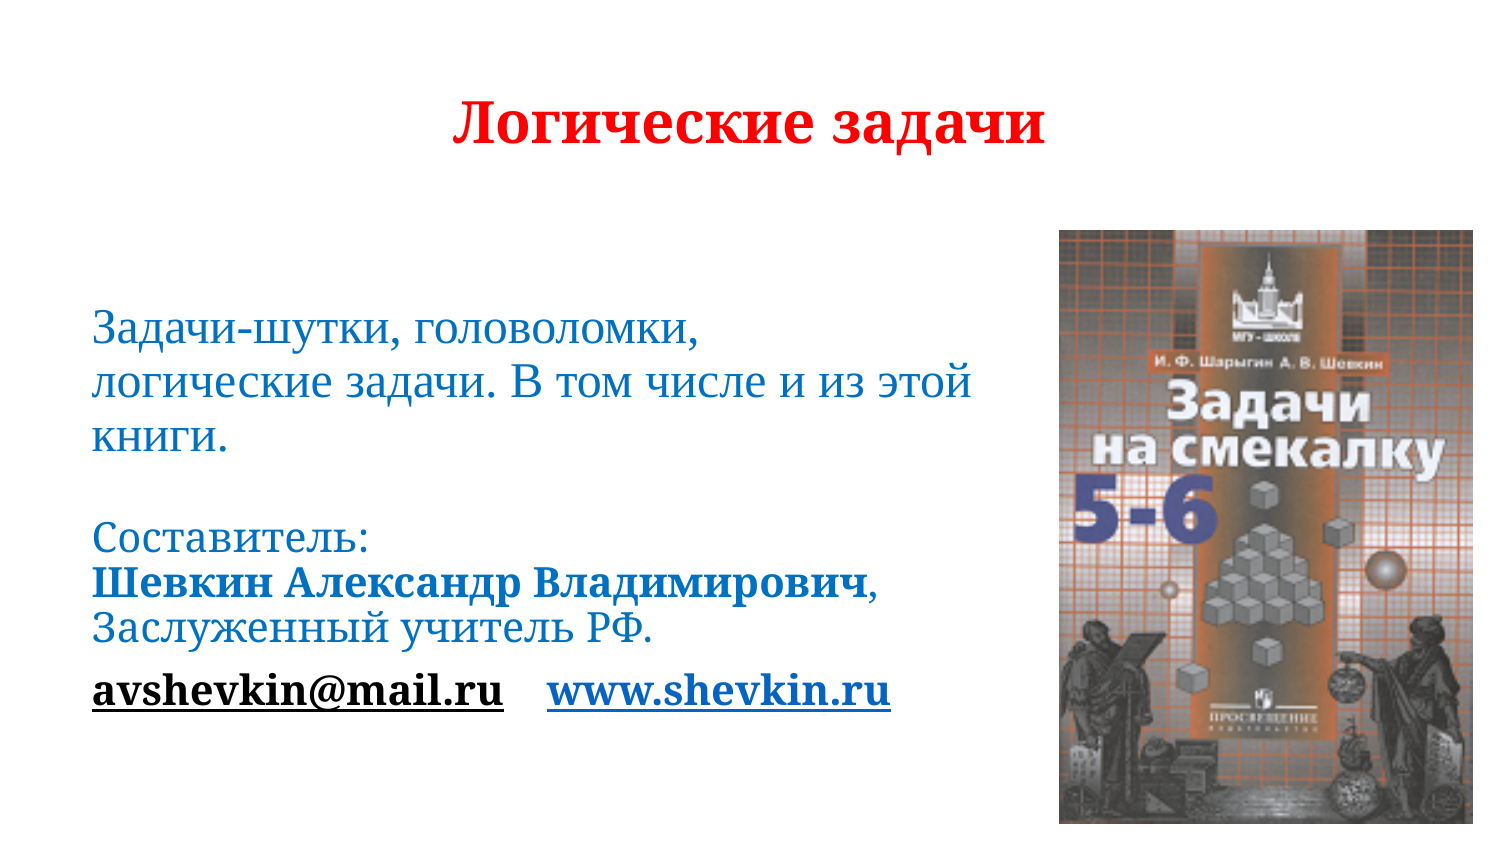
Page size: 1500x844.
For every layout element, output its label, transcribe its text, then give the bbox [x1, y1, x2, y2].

title Логические задачи [103, 44, 1397, 208]
picture [1059, 230, 1473, 824]
subtitle Задачи-шутки, головоломки, логические задачи. В том числе и из этой книги. Составитель: Шевкин Александр Владимирович, Заслуженный учитель РФ. avshevkin@mail.ru www.shevkin.ru [76, 232, 1059, 694]
